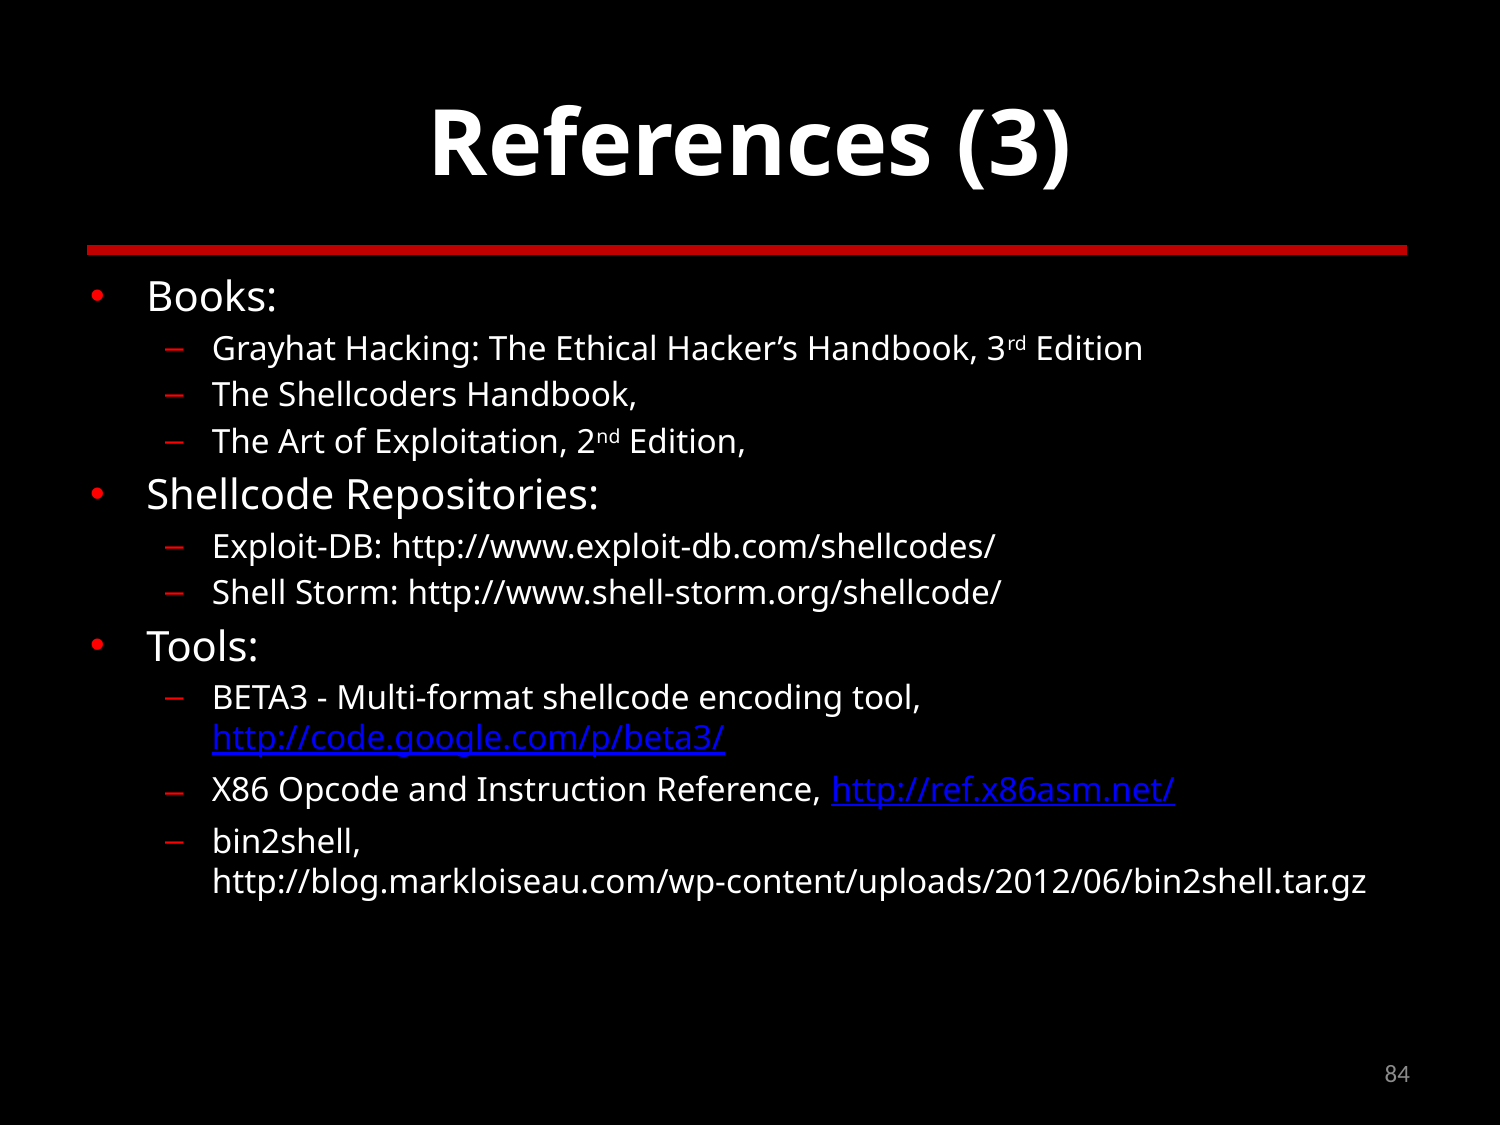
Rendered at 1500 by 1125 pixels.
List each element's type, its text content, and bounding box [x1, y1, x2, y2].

slide_number 84 [1074, 1042, 1425, 1103]
title References (3) [75, 45, 1425, 233]
list Books: Grayhat Hacking: The Ethical Hacker’s Handbook, 3rd Edition The Shellcoders Handbook, The Art of Exploitation, 2nd Edition, Shellcode Repositories: Exploit-DB: http://www.exploit-db.com/shellcodes/ Shell Storm: http://www.shell-storm.org/shellcode/ Tools: BETA3 - Multi-format shellcode encoding tool, http://code.google.com/p/beta3/ X86 Opcode and Instruction Reference, http://ref.x86asm.net/ bin2shell, http://blog.markloiseau.com/wp-content/uploads/2012/06/bin2shell.tar.gz [75, 262, 1425, 1005]
